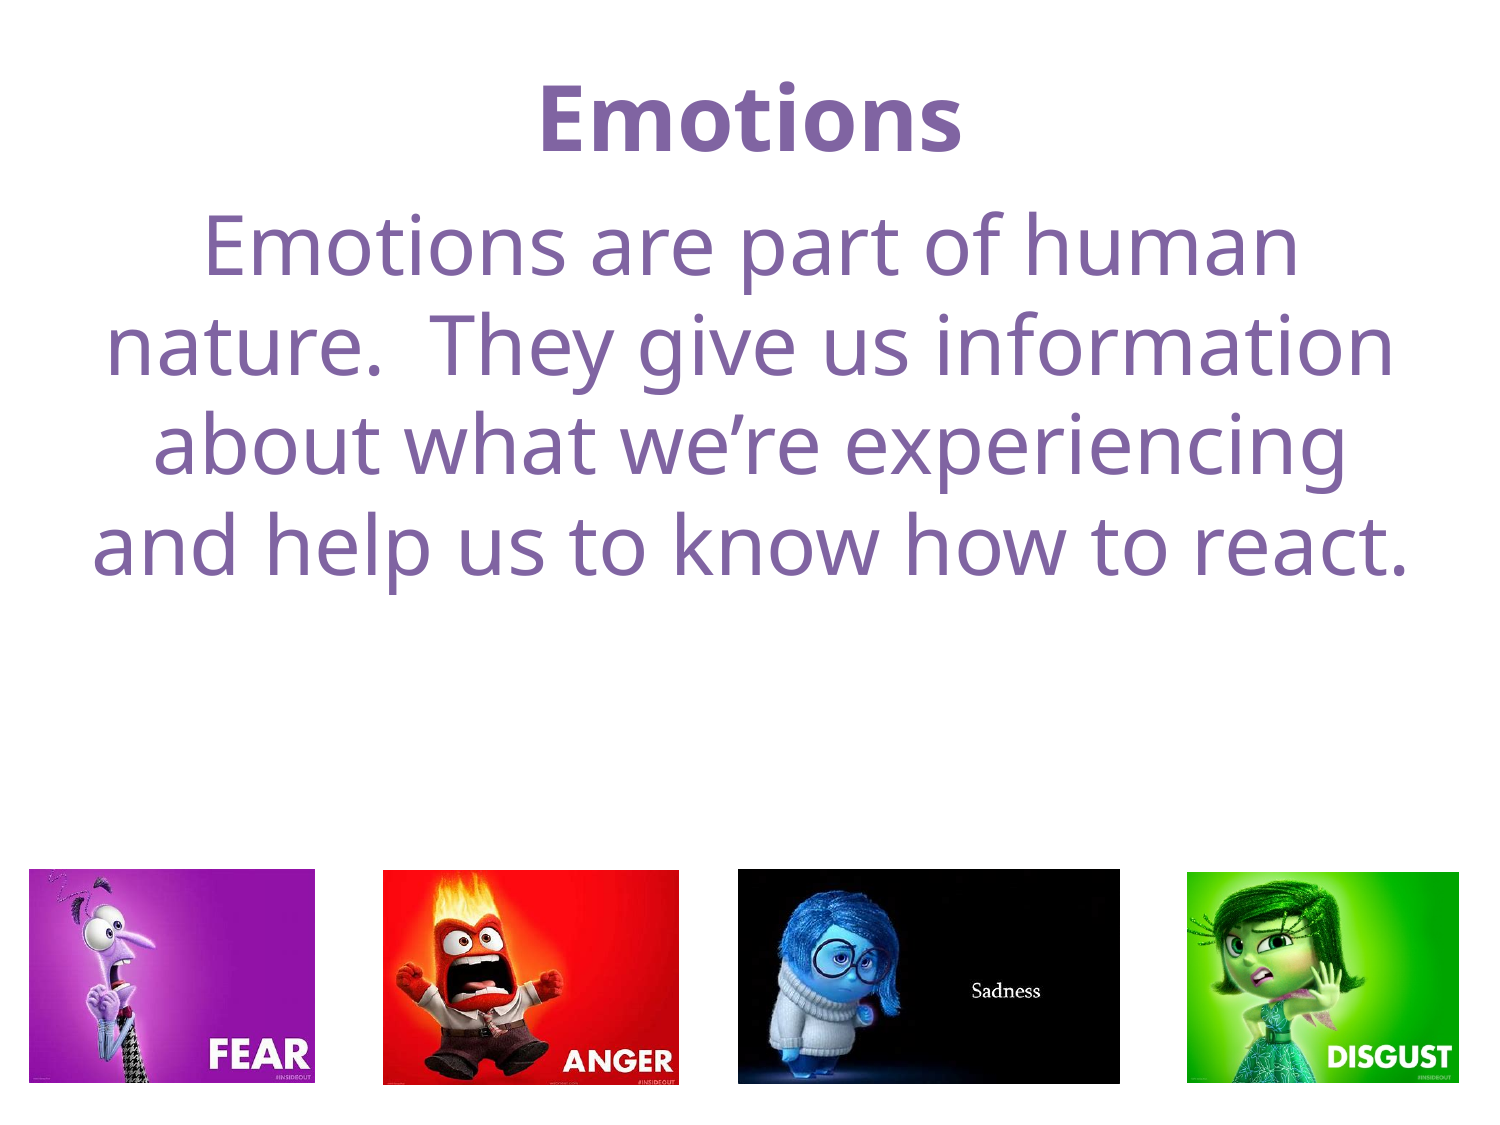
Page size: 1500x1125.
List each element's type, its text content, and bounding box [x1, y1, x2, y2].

picture [1186, 871, 1459, 1083]
picture [29, 868, 315, 1083]
picture [383, 870, 679, 1085]
list Emotions are part of human nature. They give us information about what we’re experiencing and help us to know how to react. [76, 184, 1427, 927]
title Emotions [75, 45, 1425, 185]
picture [737, 869, 1120, 1084]
